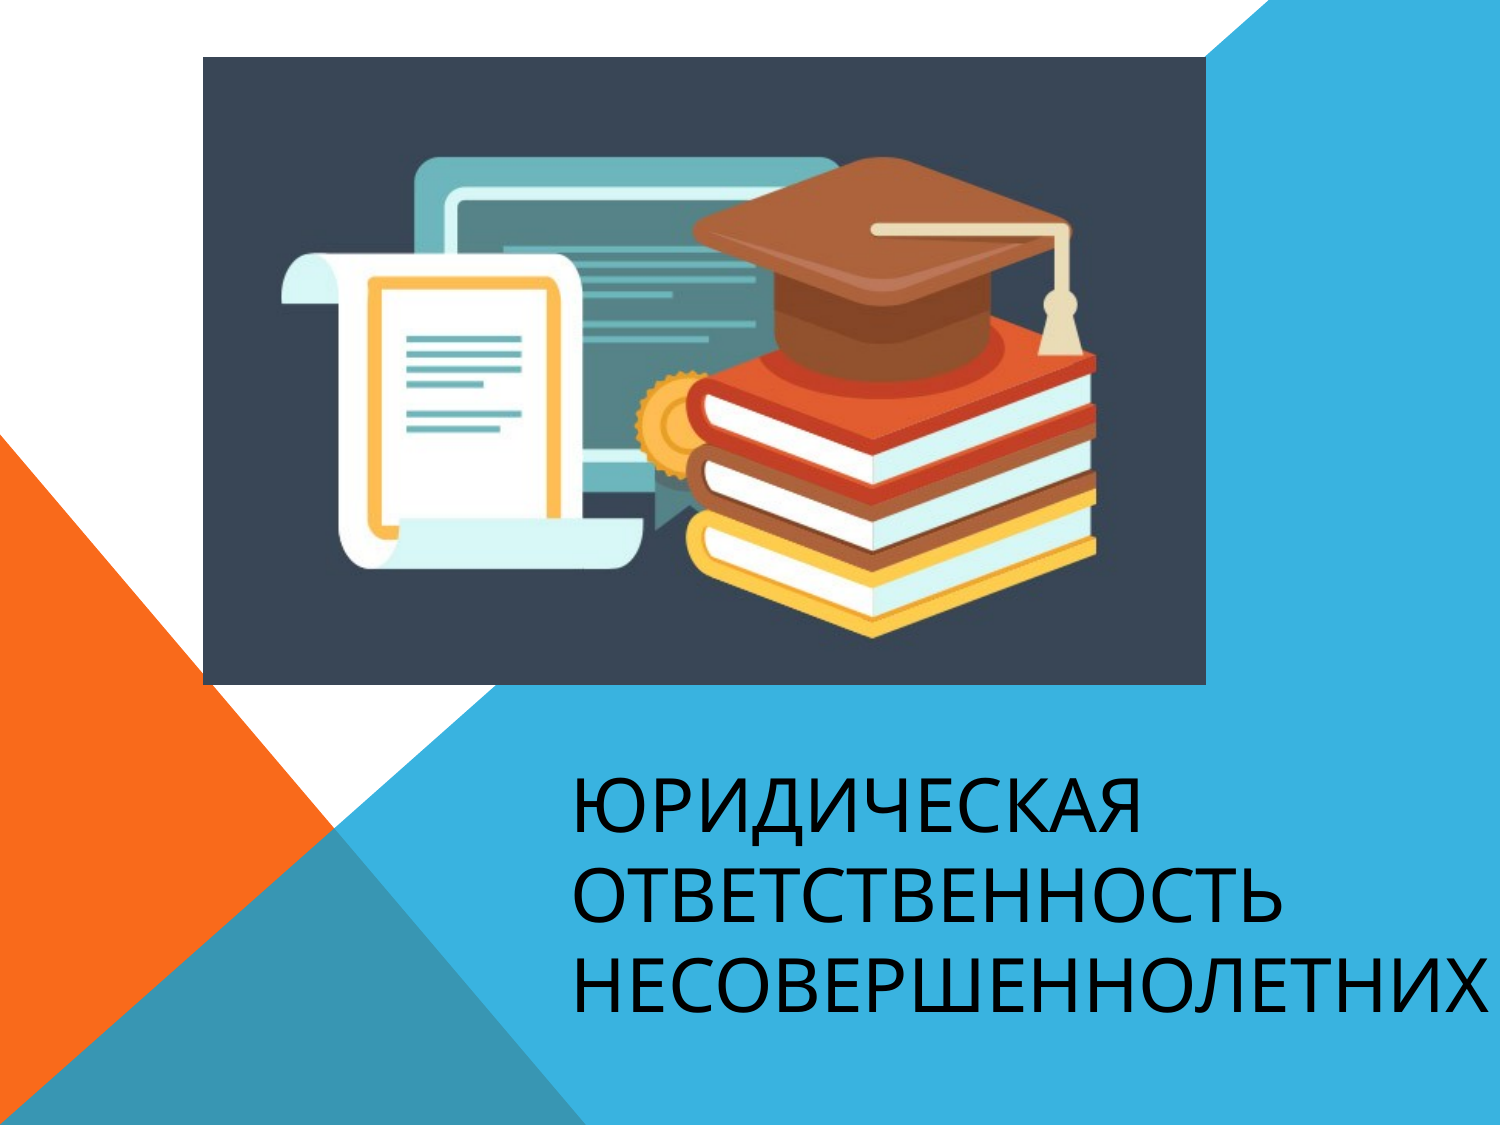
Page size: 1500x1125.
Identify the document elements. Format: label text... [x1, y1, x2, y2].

picture [203, 57, 1206, 686]
title Юридическая ответственность несовершеннолетних [555, 732, 1500, 1030]
